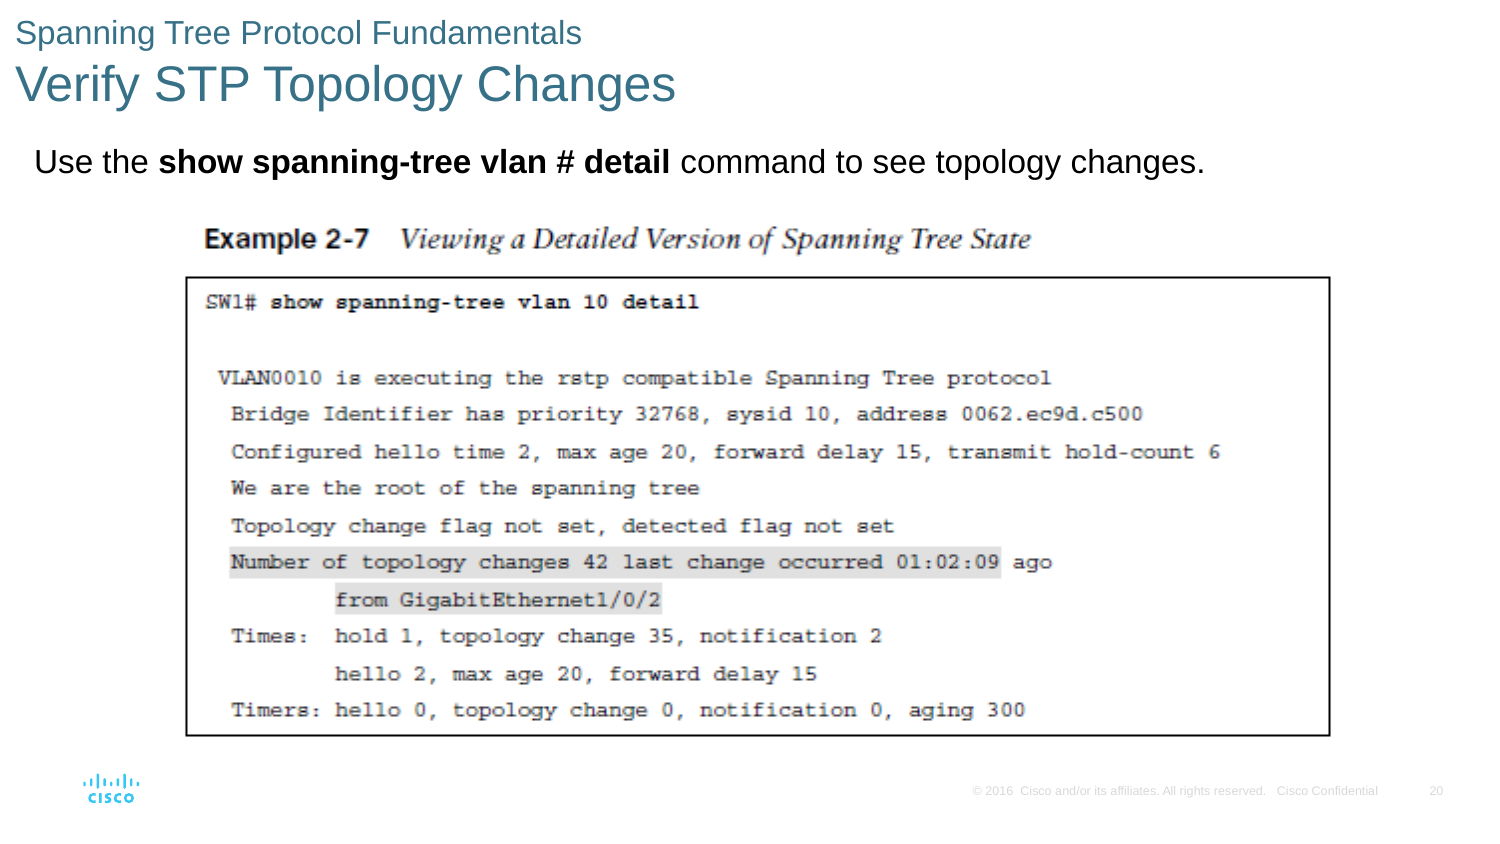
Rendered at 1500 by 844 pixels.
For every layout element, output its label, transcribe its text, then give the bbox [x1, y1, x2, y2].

list Use the show spanning-tree vlan # detail command to see topology changes. [19, 132, 1481, 225]
picture [170, 217, 1335, 739]
title Spanning Tree Protocol Fundamentals Verify STP Topology Changes [0, 0, 1479, 124]
